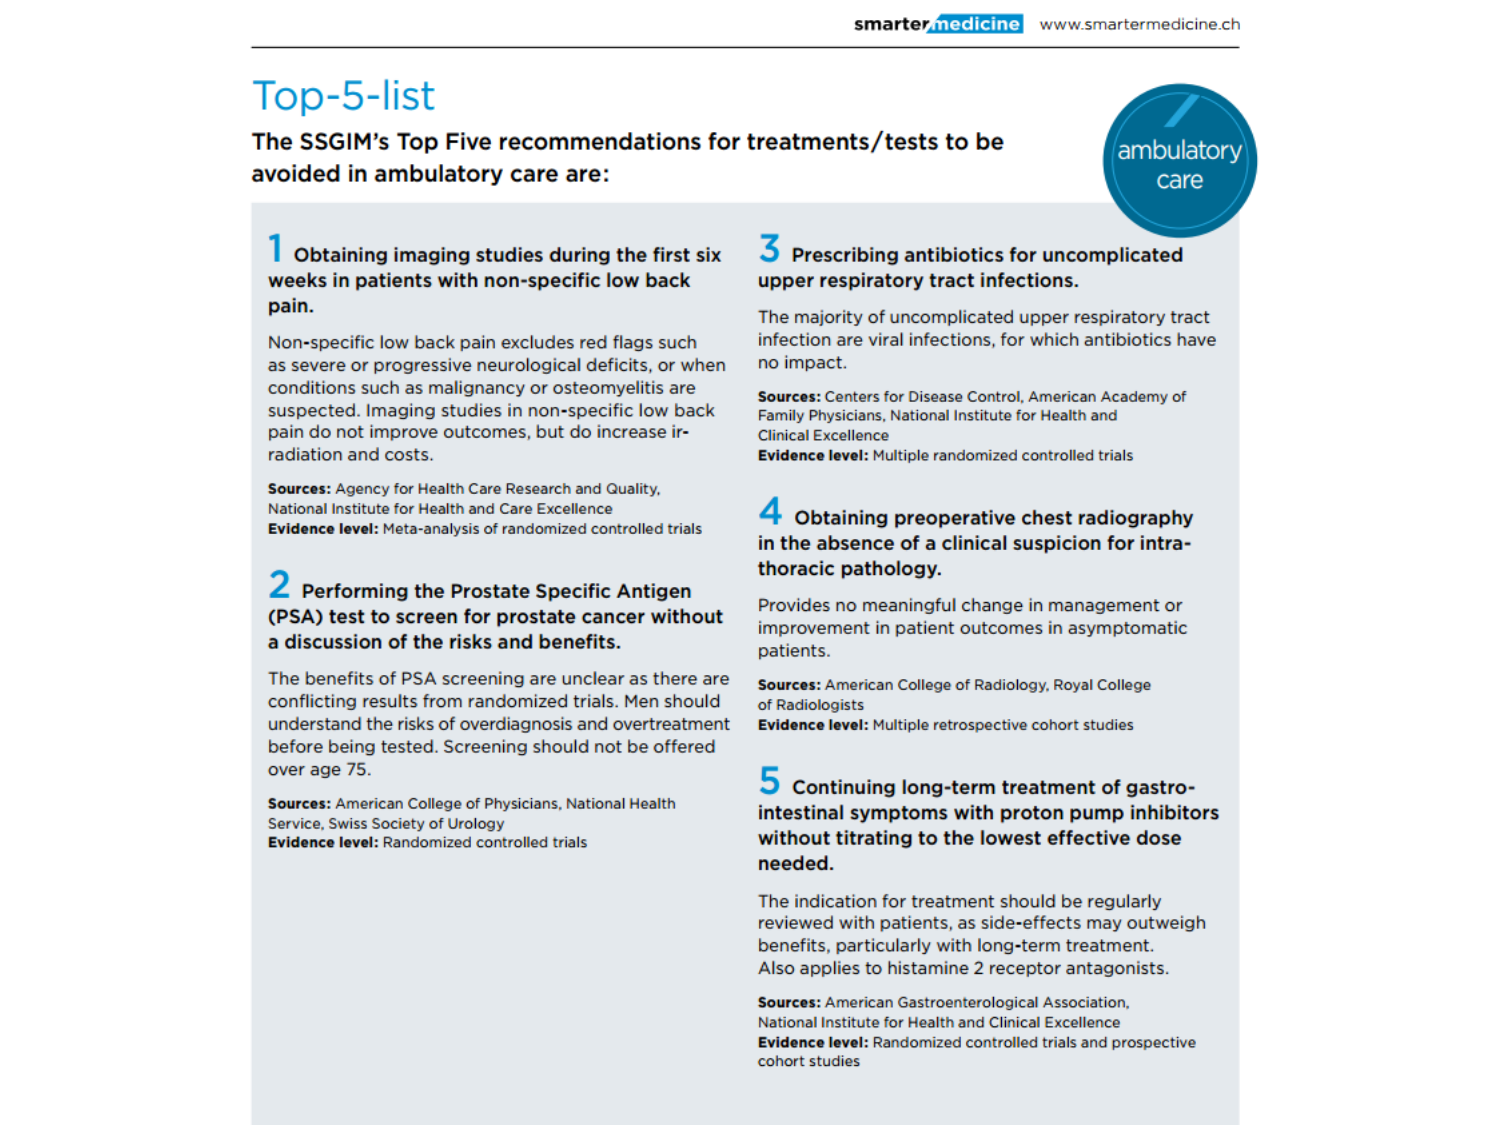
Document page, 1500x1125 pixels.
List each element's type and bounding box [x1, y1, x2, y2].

picture [232, 0, 1268, 1125]
